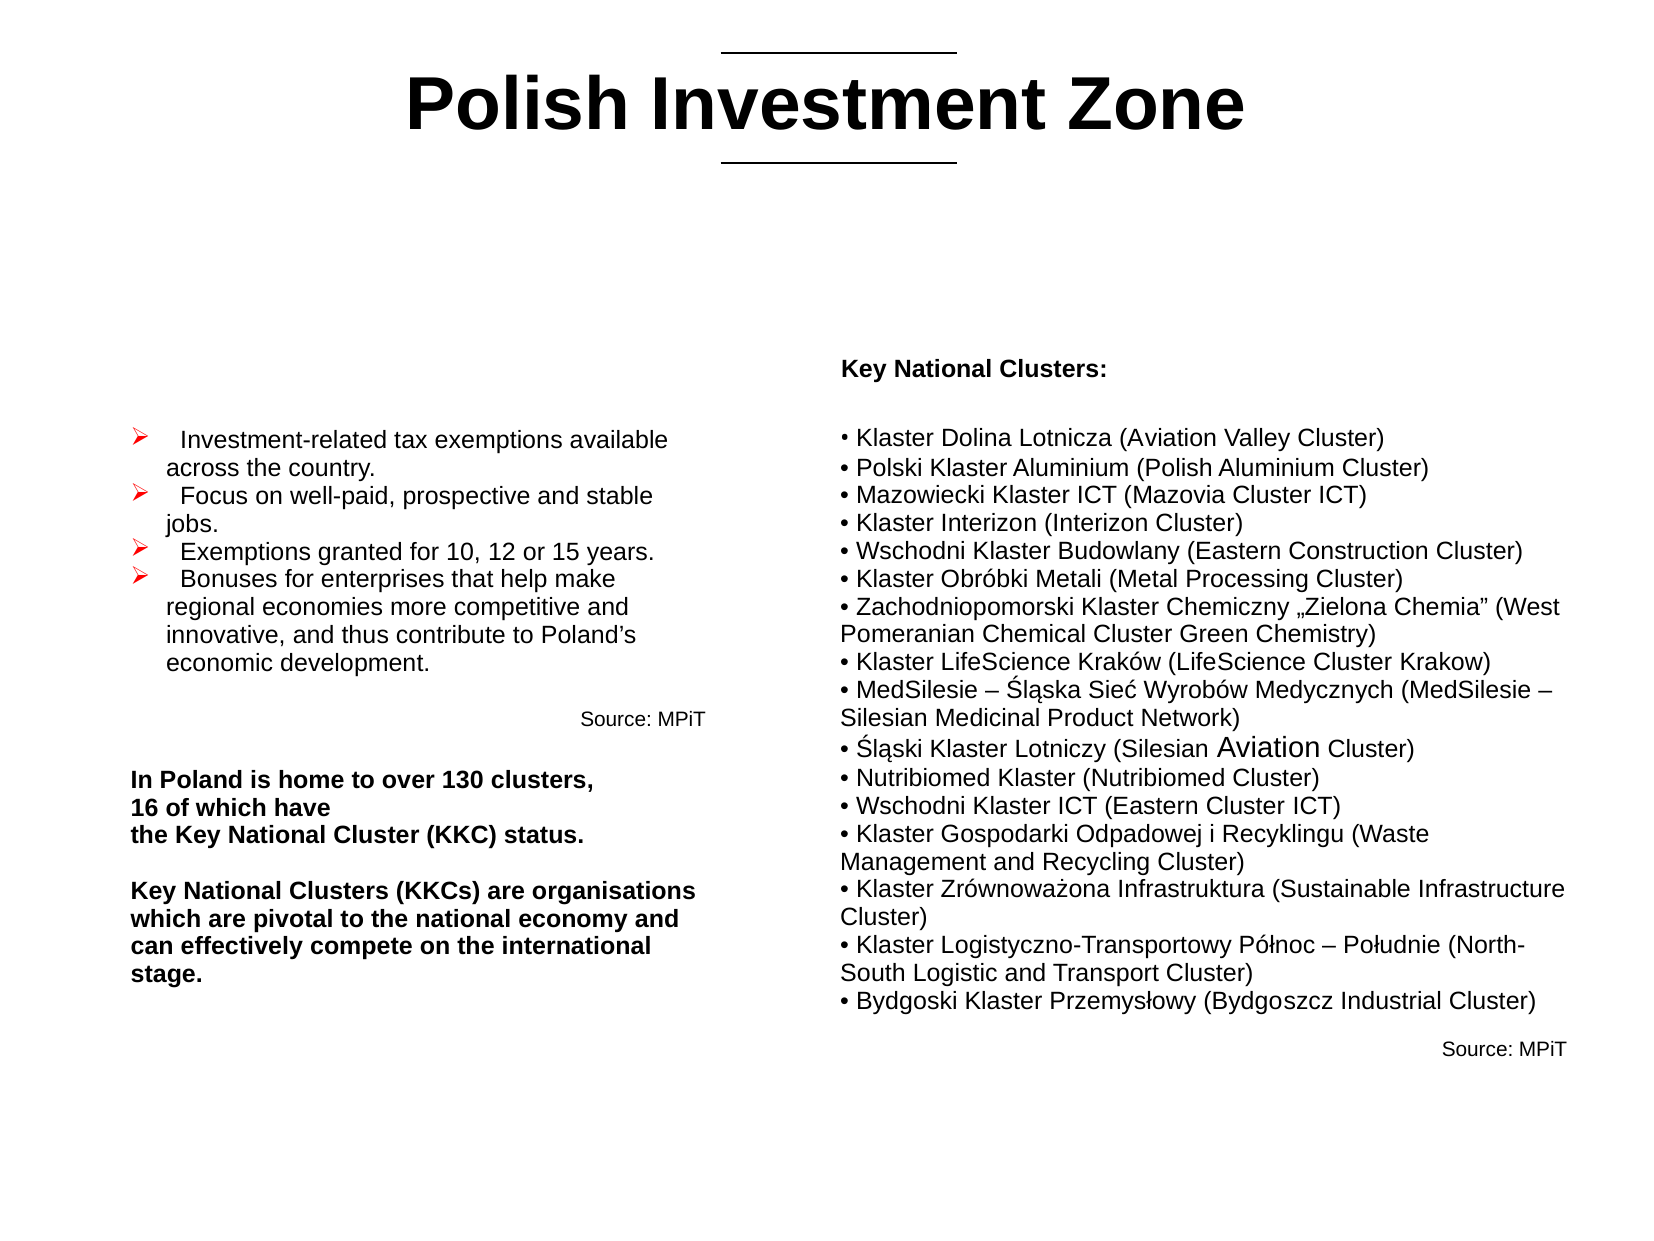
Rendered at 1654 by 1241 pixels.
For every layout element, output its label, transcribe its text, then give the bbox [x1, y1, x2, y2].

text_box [720, 52, 957, 164]
text_box Key National Clusters: [826, 347, 1311, 391]
title Polish Investment Zone [82, 49, 1571, 160]
text_box ﻿In Poland is home to over 130 clusters, 16 of which have the Key National Cluster (KKC) status. Key National Clusters (KKCs) are organisations which are pivotal to the national economy and can effectively compete on the international stage. [115, 758, 721, 996]
text_box ﻿ Investment-related tax exemptions available across the country. Focus on well-paid, prospective and stable jobs. Exemptions granted for 10, 12 or 15 years. Bonuses for enterprises that help make regional economies more competitive and innovative, and thus contribute to Poland’s economic development. ﻿Source: MPiT [115, 391, 721, 740]
text_box ﻿• Klaster Dolina Lotnicza (Aviation Valley Cluster) • Polski Klaster Aluminium (Polish Aluminium Cluster) • Mazowiecki Klaster ICT (Mazovia Cluster ICT) • Klaster Interizon (Interizon Cluster) • Wschodni Klaster Budowlany (Eastern Construction Cluster) • Klaster Obróbki Metali (Metal Processing Cluster) • Zachodniopomorski Klaster Chemiczny „Zielona Chemia” (West Pomeranian Chemical Cluster Green Chemistry) • Klaster LifeScience Kraków (LifeScience Cluster Krakow) • MedSilesie – Śląska Sieć Wyrobów Medycznych (MedSilesie – Silesian Medicinal Product Network) • Śląski Klaster Lotniczy (Silesian Aviation Cluster) • Nutribiomed Klaster (Nutribiomed Cluster) • Wschodni Klaster ICT (Eastern Cluster ICT) • Klaster Gospodarki Odpadowej i Recyklingu (Waste Management and Recycling Cluster) • Klaster Zrównoważona Infrastruktura (Sustainable Infrastructure Cluster) • Klaster Logistyczno-Transportowy Północ – Południe (North-South Logistic and Transport Cluster) • Bydgoski Klaster Przemysłowy (Bydgoszcz Industrial Cluster) Source: MPiT [825, 409, 1582, 1069]
